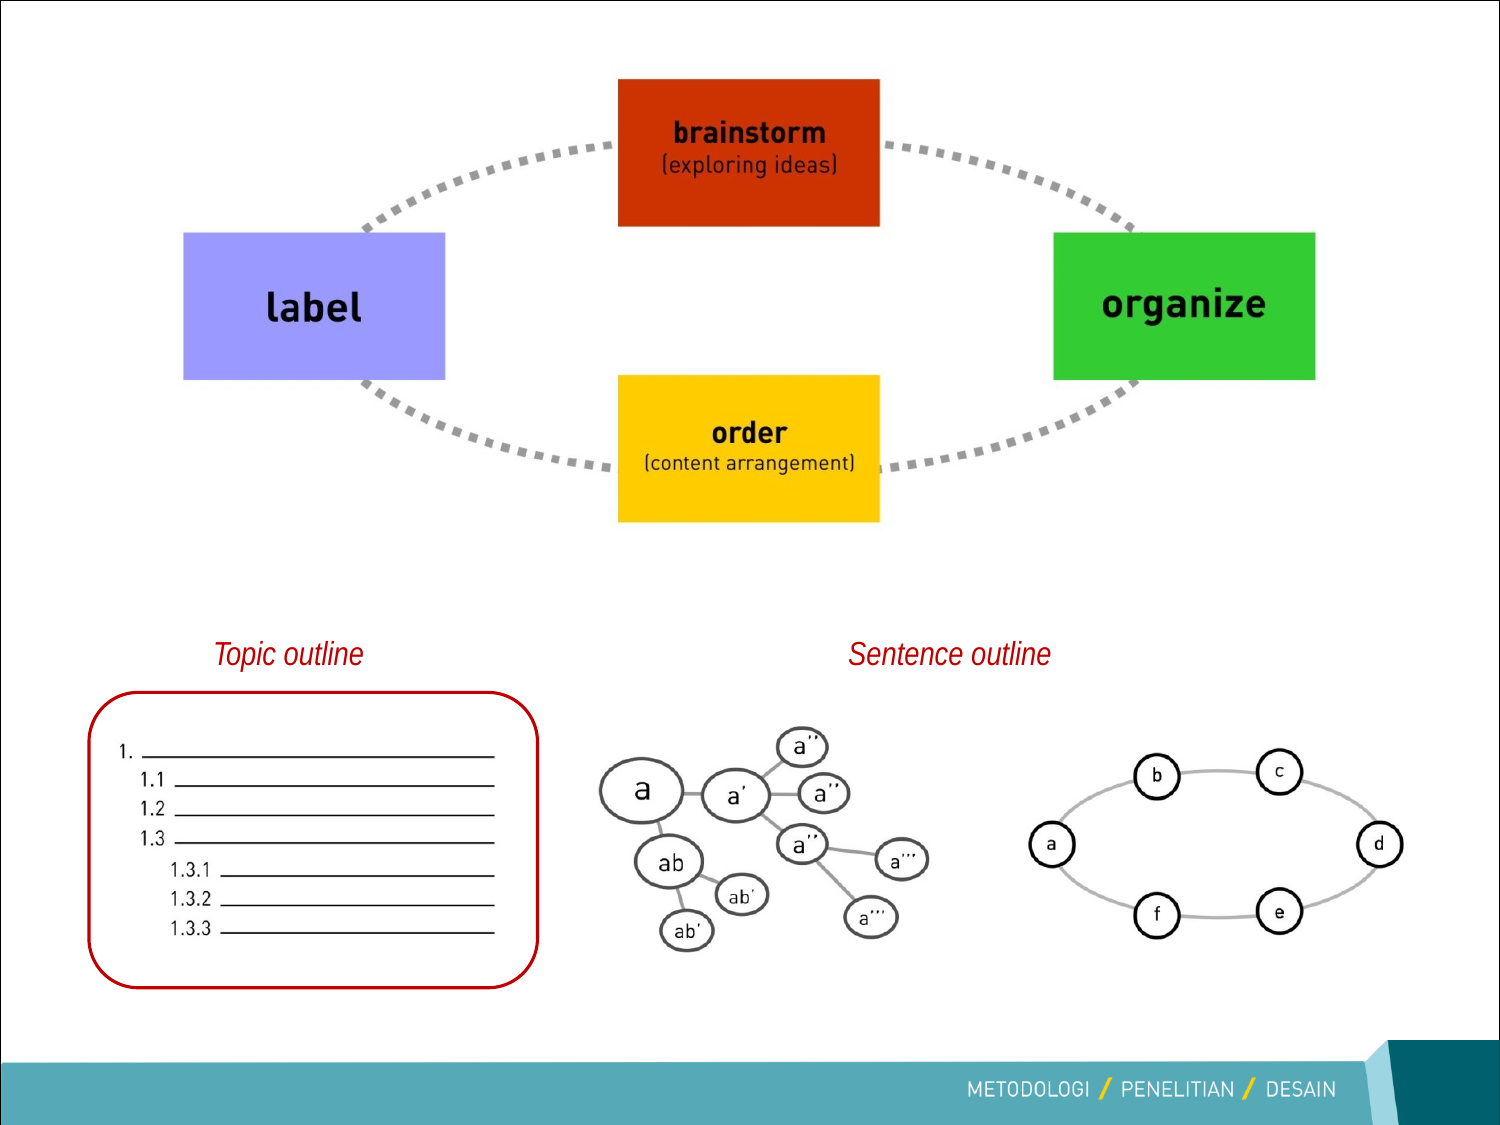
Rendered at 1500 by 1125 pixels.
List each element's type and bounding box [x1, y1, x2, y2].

picture [168, 66, 1326, 537]
text_box [0, 0, 1500, 1038]
text_box [88, 624, 1436, 988]
picture [0, 1038, 1500, 1125]
